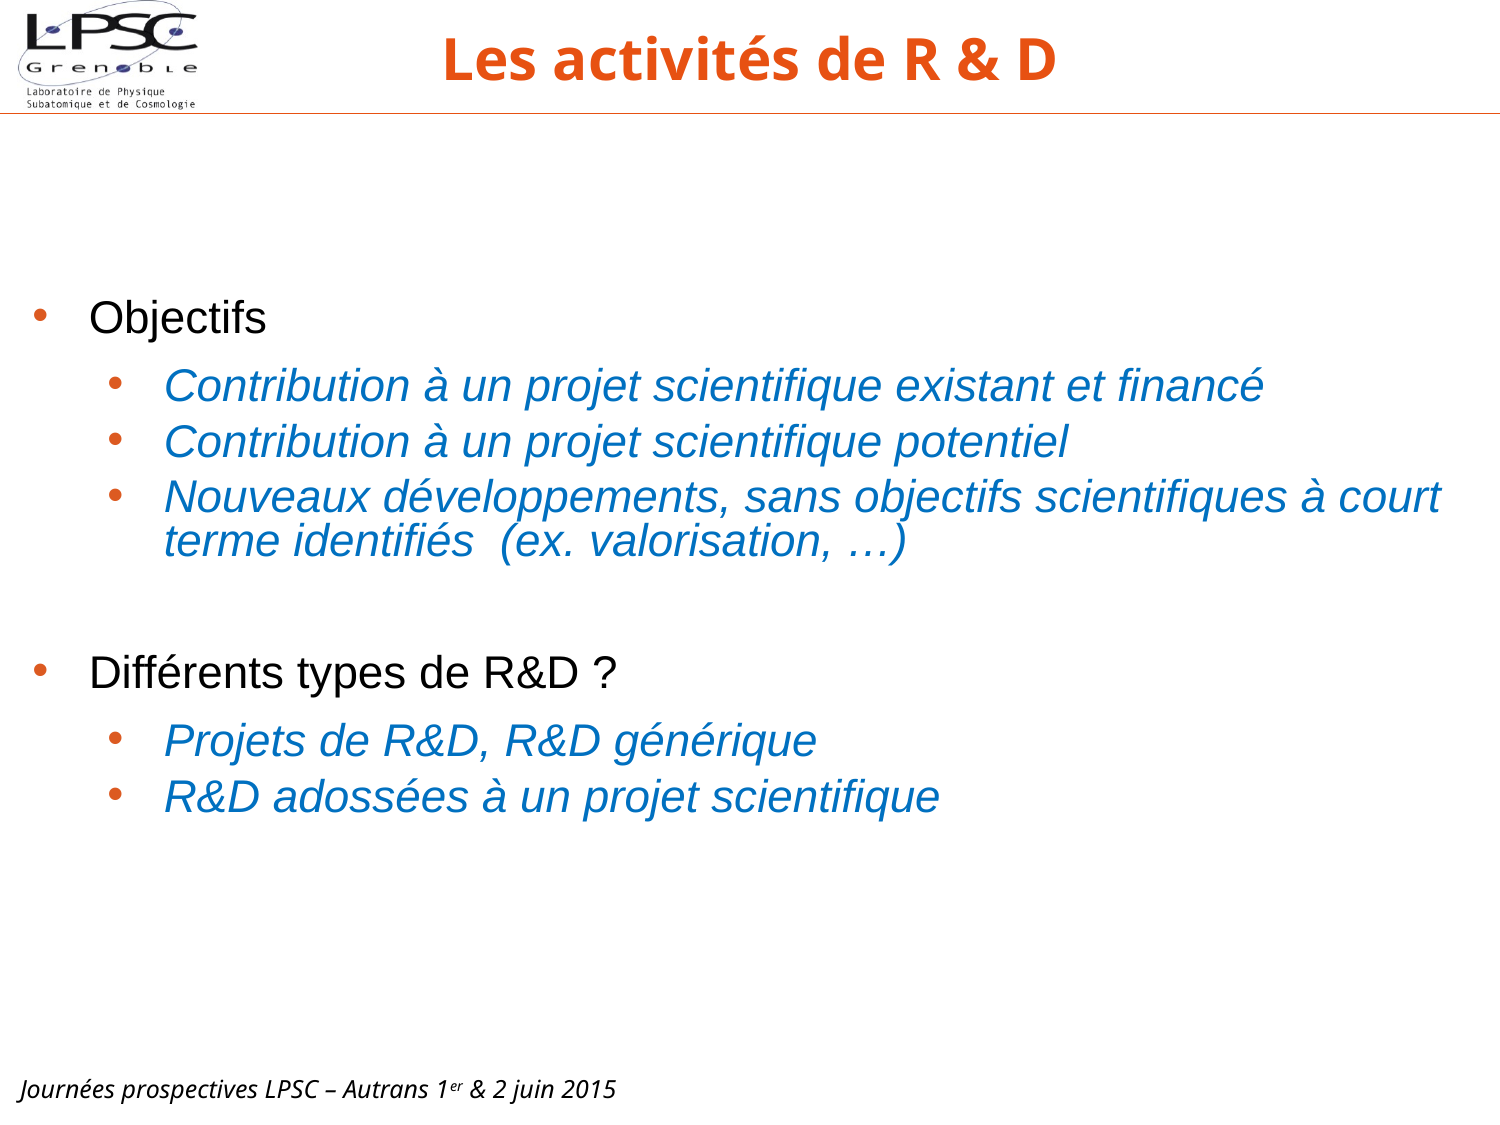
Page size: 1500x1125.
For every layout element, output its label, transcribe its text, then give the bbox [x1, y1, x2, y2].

text_box Objectifs Contribution à un projet scientifique existant et financé Contribution à un projet scientifique potentiel Nouveaux développements, sans objectifs scientifiques à court terme identifiés (ex. valorisation, …) Différents types de R&D ? Projets de R&D, R&D générique R&D adossées à un projet scientifique [17, 290, 1471, 829]
footer Journées prospectives LPSC – Autrans 1er & 2 juin 2015 [5, 1066, 916, 1125]
text_box Les activités de R & D [0, 0, 1500, 114]
